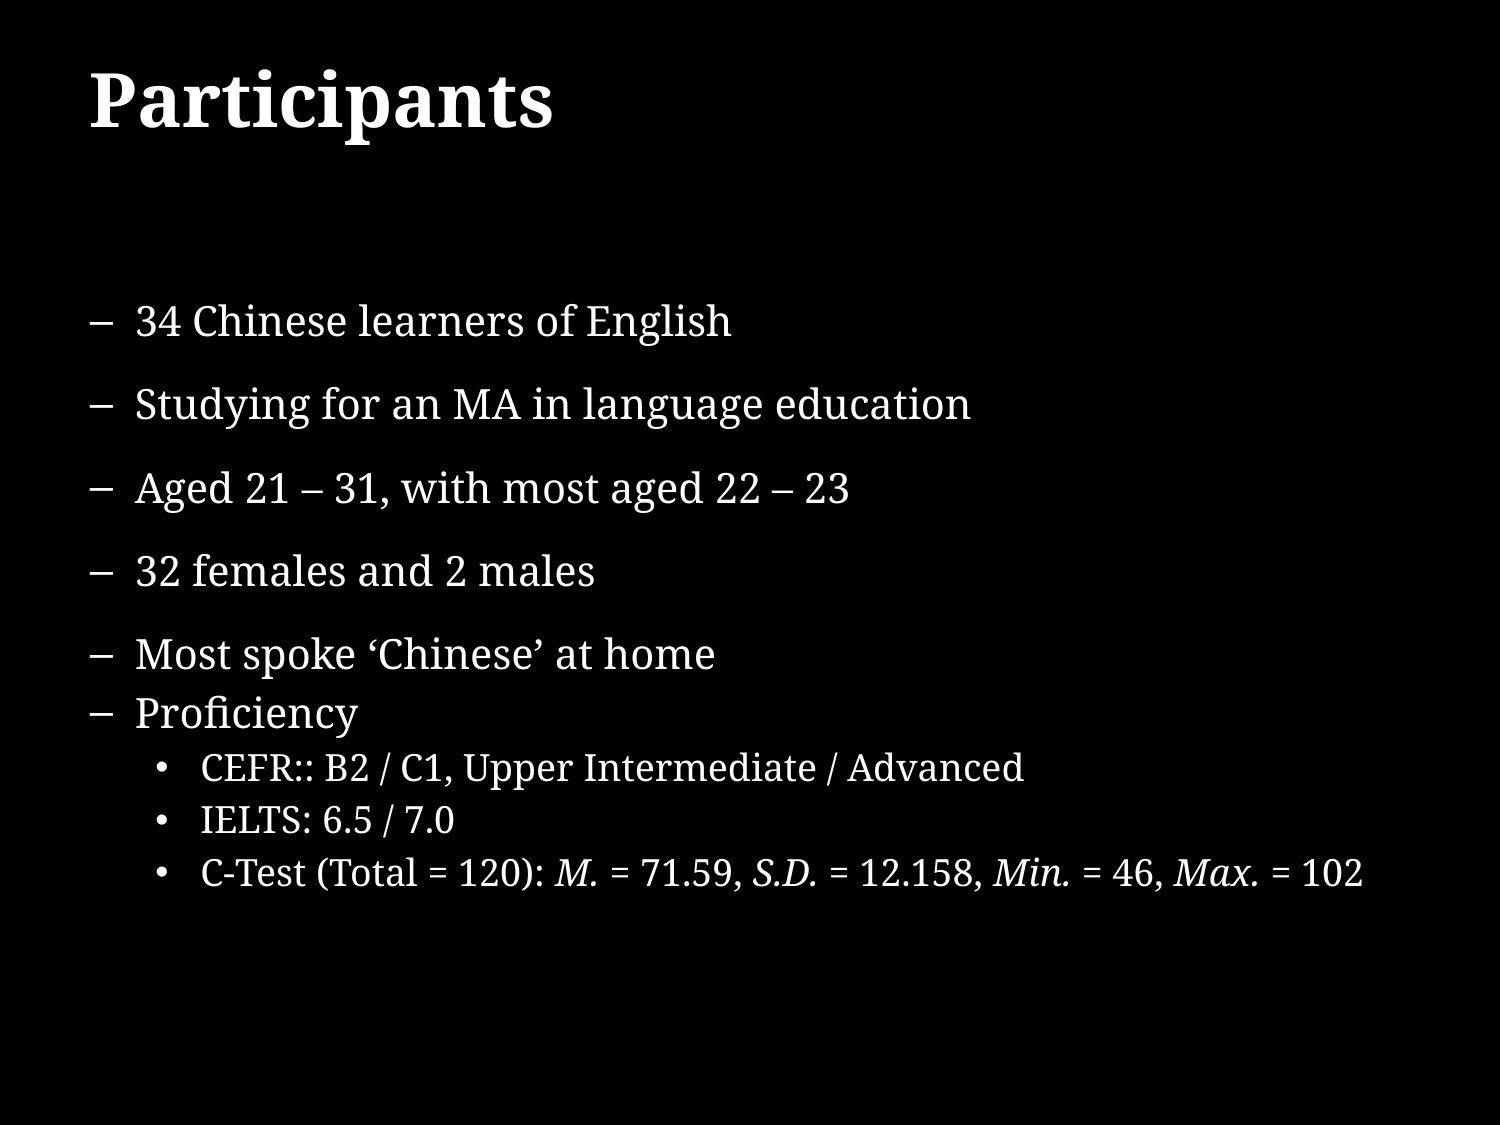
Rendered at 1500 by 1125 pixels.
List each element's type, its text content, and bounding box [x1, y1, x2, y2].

title Participants [75, 45, 1425, 233]
list 34 Chinese learners of English Studying for an MA in language education Aged 21 – 31, with most aged 22 – 23 32 females and 2 males Most spoke ‘Chinese’ at home Proficiency CEFR:: B2 / C1, Upper Intermediate / Advanced IELTS: 6.5 / 7.0 C-Test (Total = 120): M. = 71.59, S.D. = 12.158, Min. = 46, Max. = 102 [75, 262, 1425, 1005]
